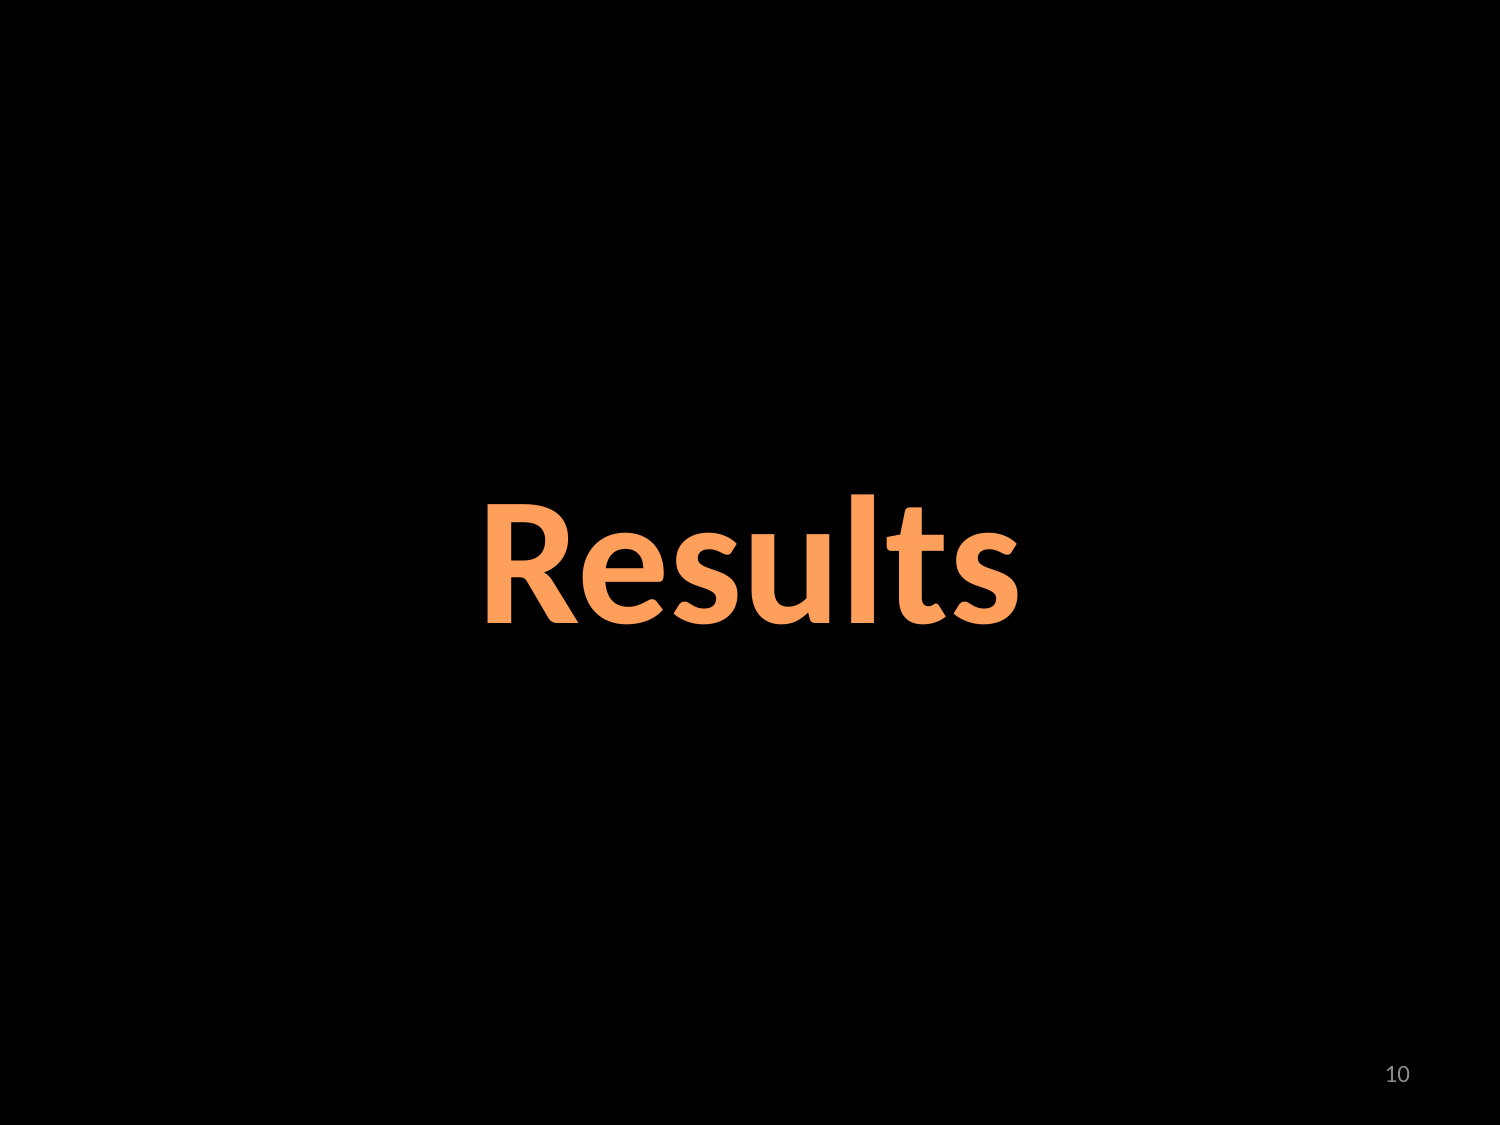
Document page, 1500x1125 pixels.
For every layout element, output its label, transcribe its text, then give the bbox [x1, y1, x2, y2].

slide_number 10 [1074, 1042, 1425, 1103]
text_box Results [462, 432, 1038, 668]
